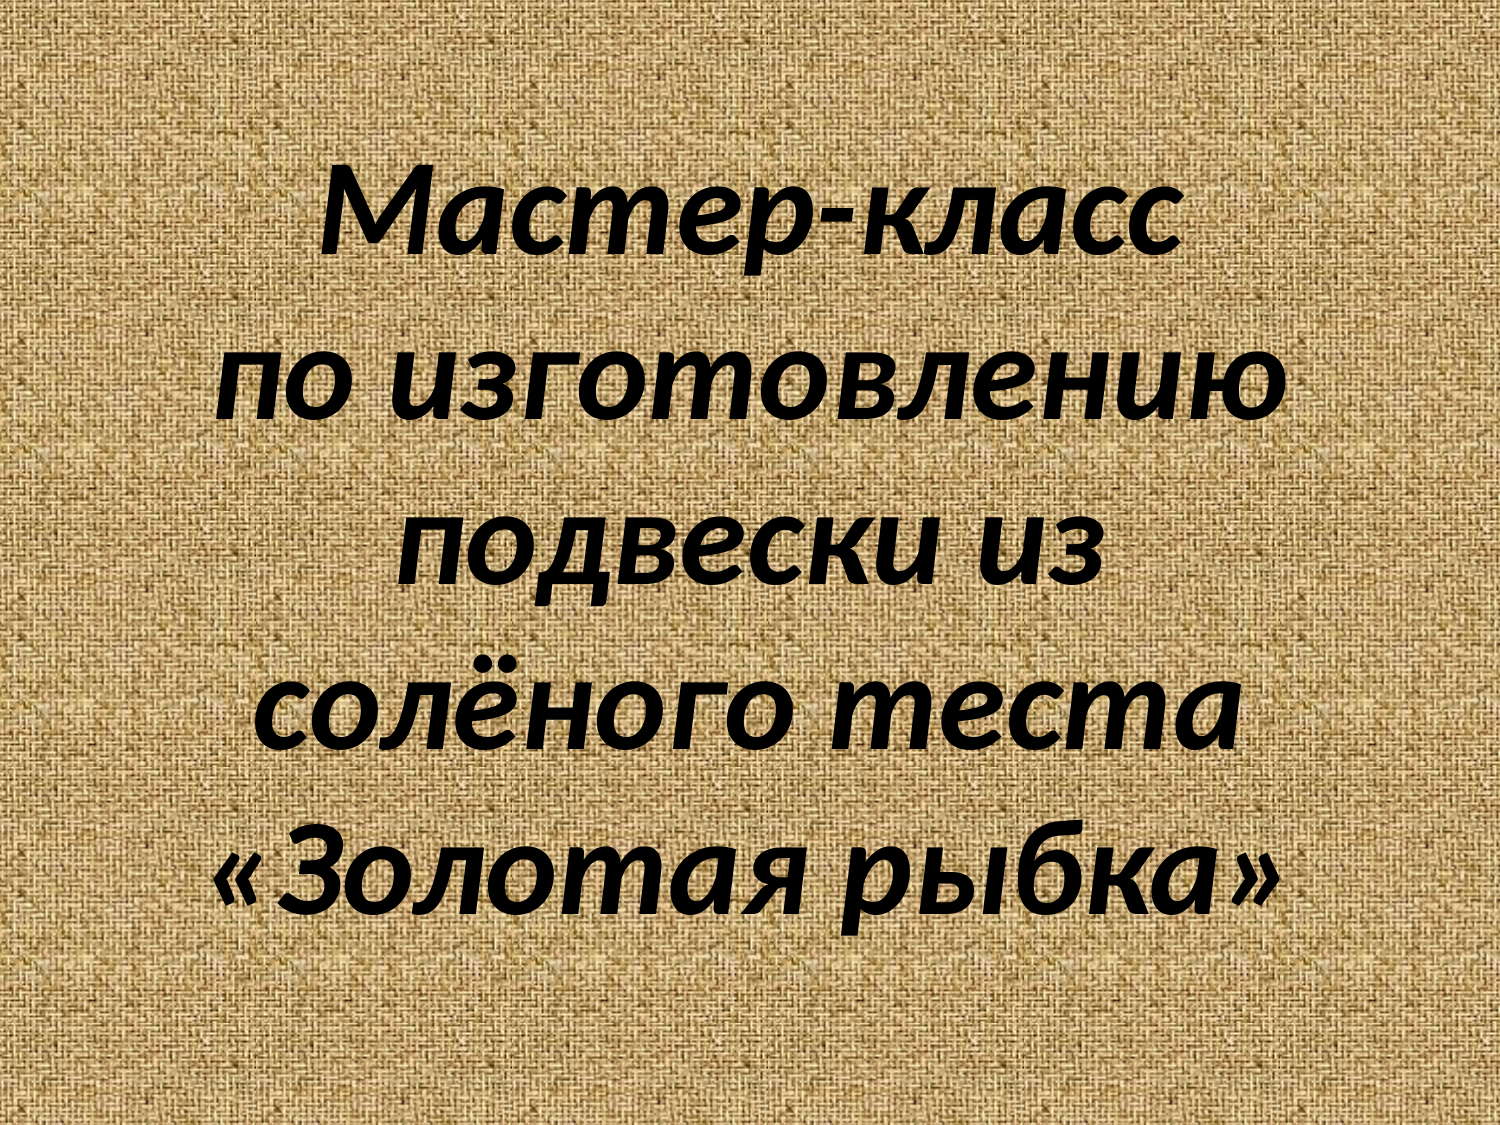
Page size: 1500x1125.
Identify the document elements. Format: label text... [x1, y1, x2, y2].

title Мастер-класс по изготовлению подвески из солёного теста «Золотая рыбка» [112, 408, 1388, 651]
picture [0, 0, 1500, 1125]
